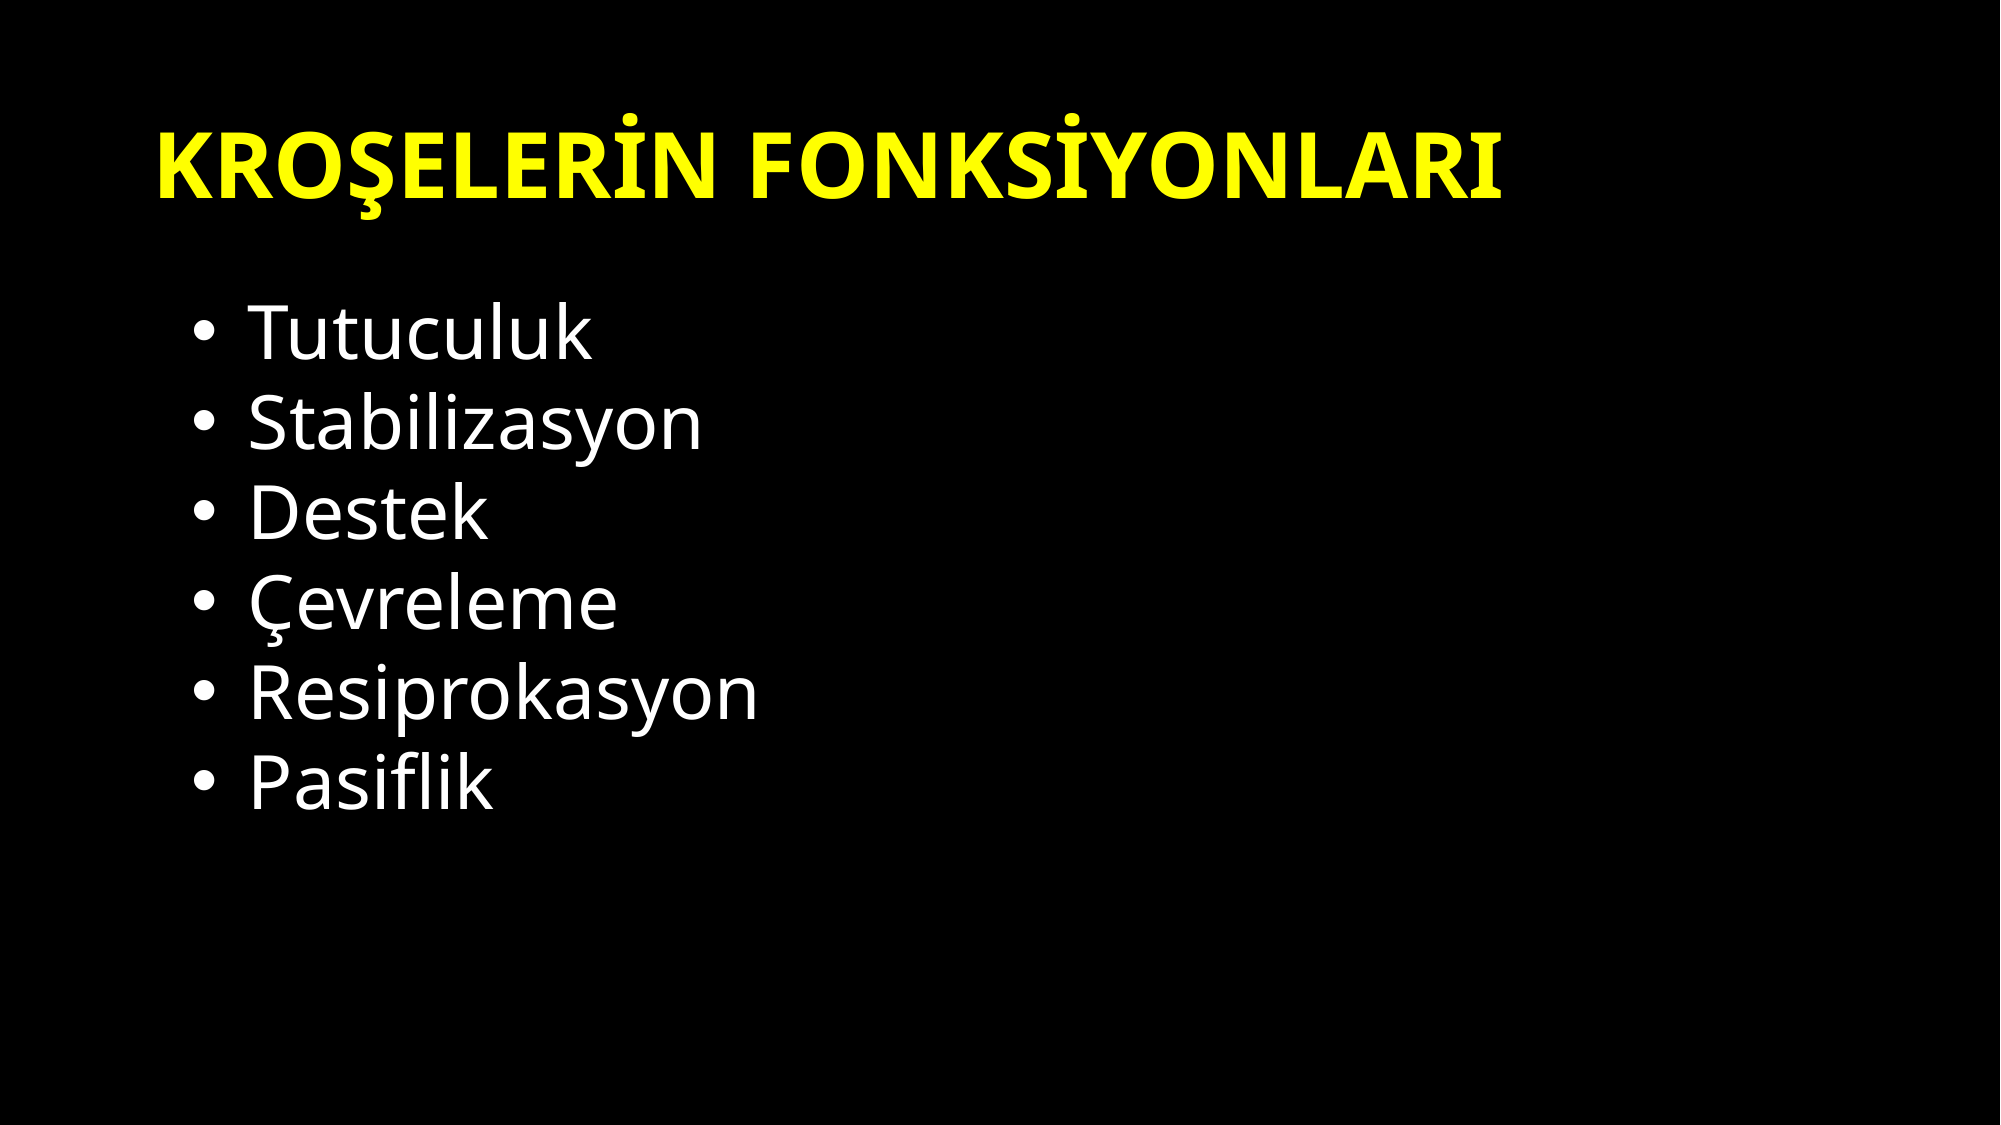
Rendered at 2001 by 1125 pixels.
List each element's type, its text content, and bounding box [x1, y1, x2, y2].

text_box Tutuculuk Stabilizasyon Destek Çevreleme Resiprokasyon Pasiflik [176, 277, 1177, 903]
title KROŞELERİN FONKSİYONLARI [137, 59, 1863, 278]
